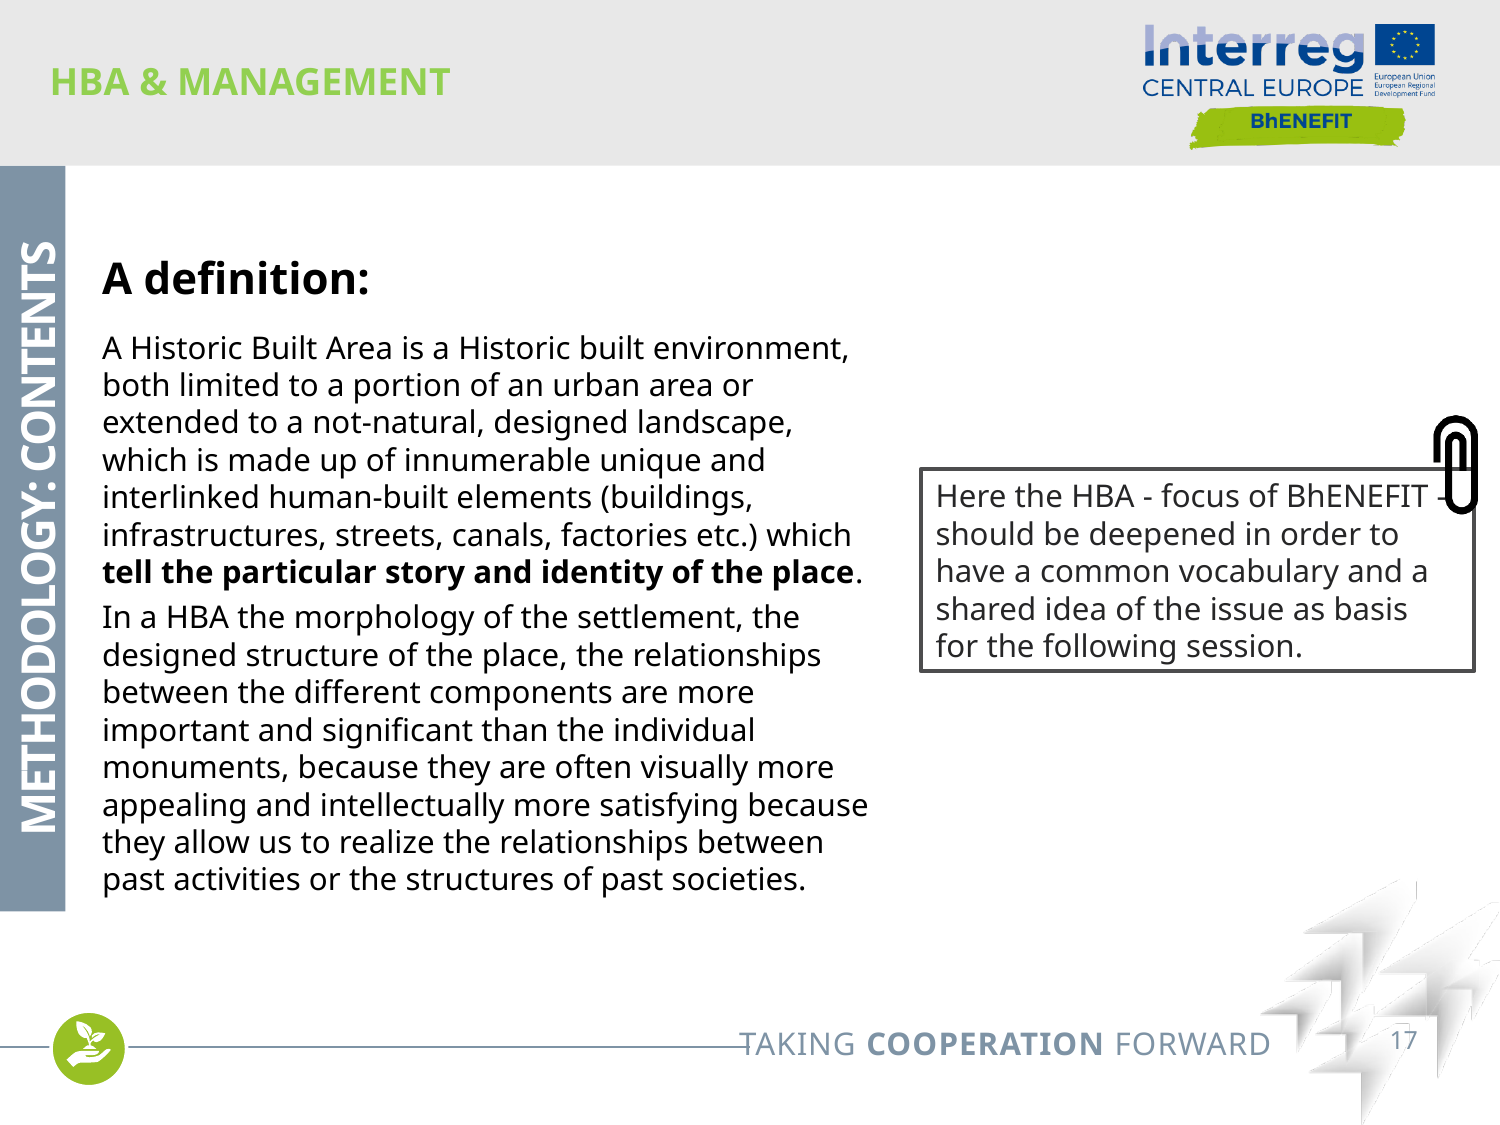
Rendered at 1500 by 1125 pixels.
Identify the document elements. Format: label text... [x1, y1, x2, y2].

text_box A definition: [92, 245, 659, 308]
text_box HBA & MANAGEMENT [0, 24, 1077, 137]
text_box A Historic Built Area is a Historic built environment, both limited to a portion of an urban area or extended to a not-natural, designed landscape, which is made up of innumerable unique and interlinked human-built elements (buildings, infrastructures, streets, canals, factories etc.) which tell the particular story and identity of the place. In a HBA the morphology of the settlement, the designed structure of the place, the relationships between the different components are more important and significant than the individual monuments, because they are often visually more appealing and intellectually more satisfying because they allow us to realize the relationships between past activities or the structures of past societies. [87, 320, 899, 905]
picture [1260, 878, 1500, 1125]
text_box Here the HBA - focus of BhENEFIT - should be deepened in order to have a common vocabulary and a shared idea of the issue as basis for the following session. [919, 467, 1476, 673]
text_box METHODOLOGY: CONTENTS [0, 165, 66, 912]
picture [1143, 24, 1435, 150]
picture [1399, 407, 1500, 521]
